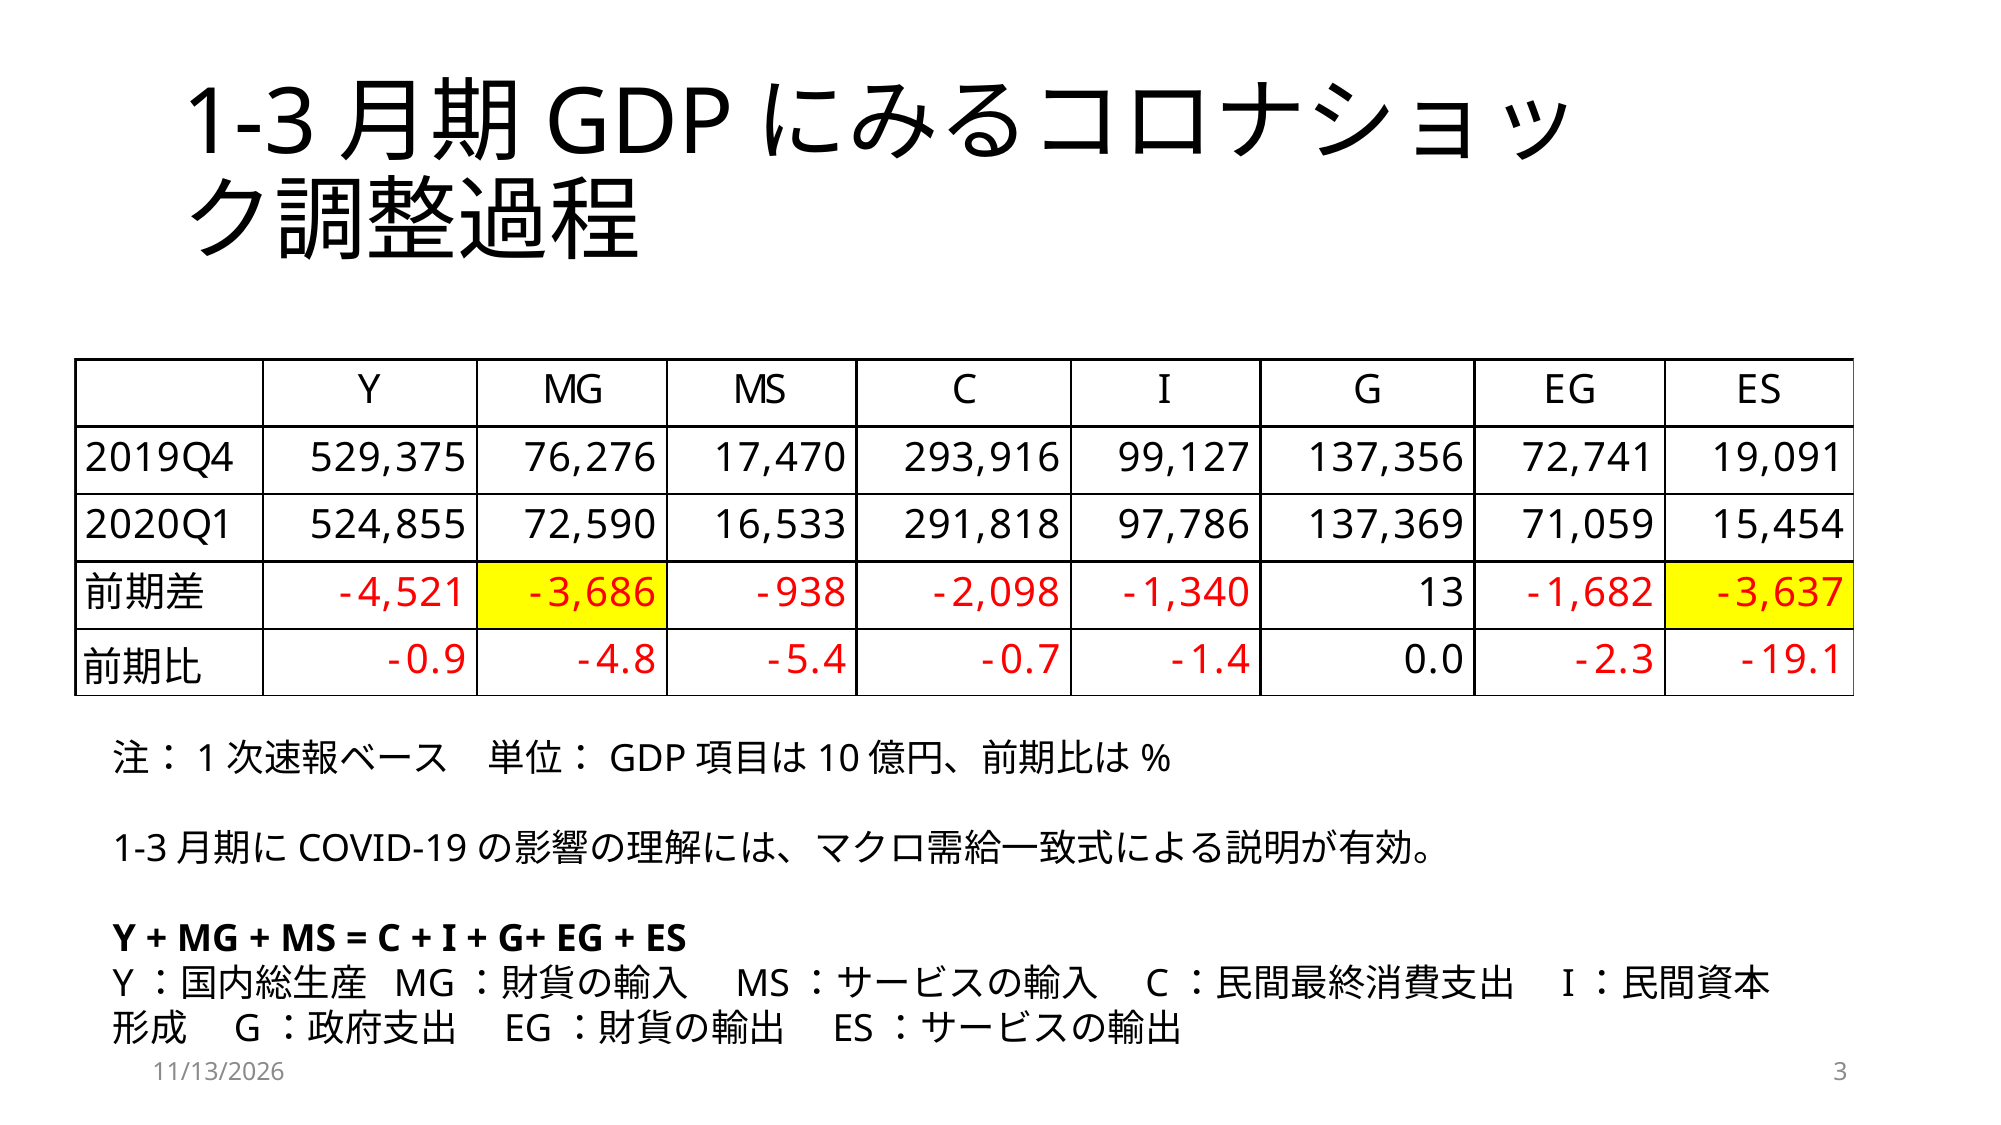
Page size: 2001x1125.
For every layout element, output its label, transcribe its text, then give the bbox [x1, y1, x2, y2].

title 1-3月期GDPにみるコロナショック調整過程 [167, 65, 1670, 283]
text_box 注：1次速報ベース 単位：GDP項目は10億円、前期比は% 1-3月期にCOVID-19の影響の理解には、マクロ需給一致式による説明が有効。 Y + MG + MS = C + I + G+ EG + ES Y：国内総生産 MG：財貨の輸入 MS：サービスの輸入 C：民間最終消費支出 I：民間資本形成 G：政府支出 EG：財貨の輸出 ES：サービスの輸出 [97, 726, 1807, 1057]
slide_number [137, 1042, 588, 1103]
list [74, 358, 1857, 698]
slide_number 3 [1412, 1042, 1863, 1103]
